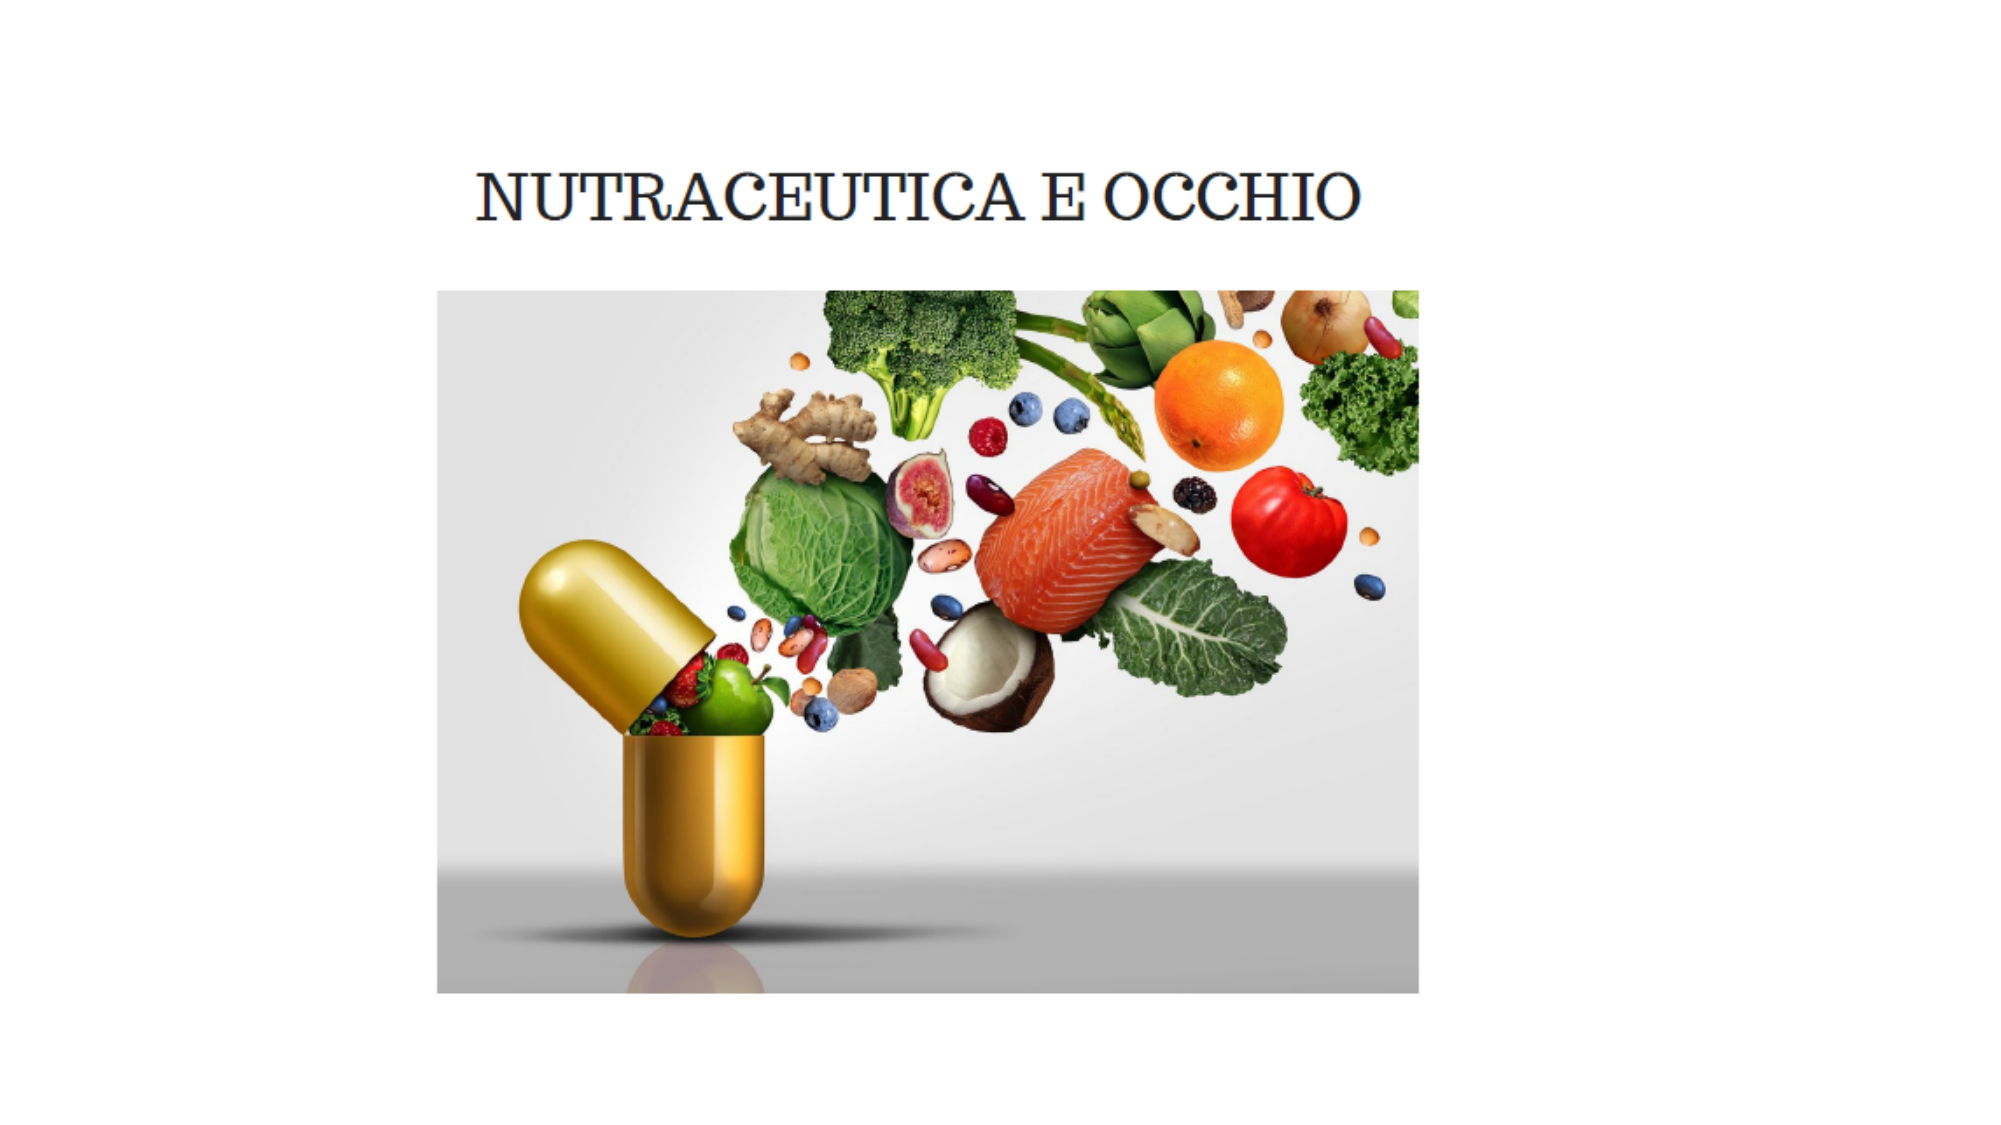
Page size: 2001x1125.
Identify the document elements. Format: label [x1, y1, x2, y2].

list [210, 105, 1790, 1020]
